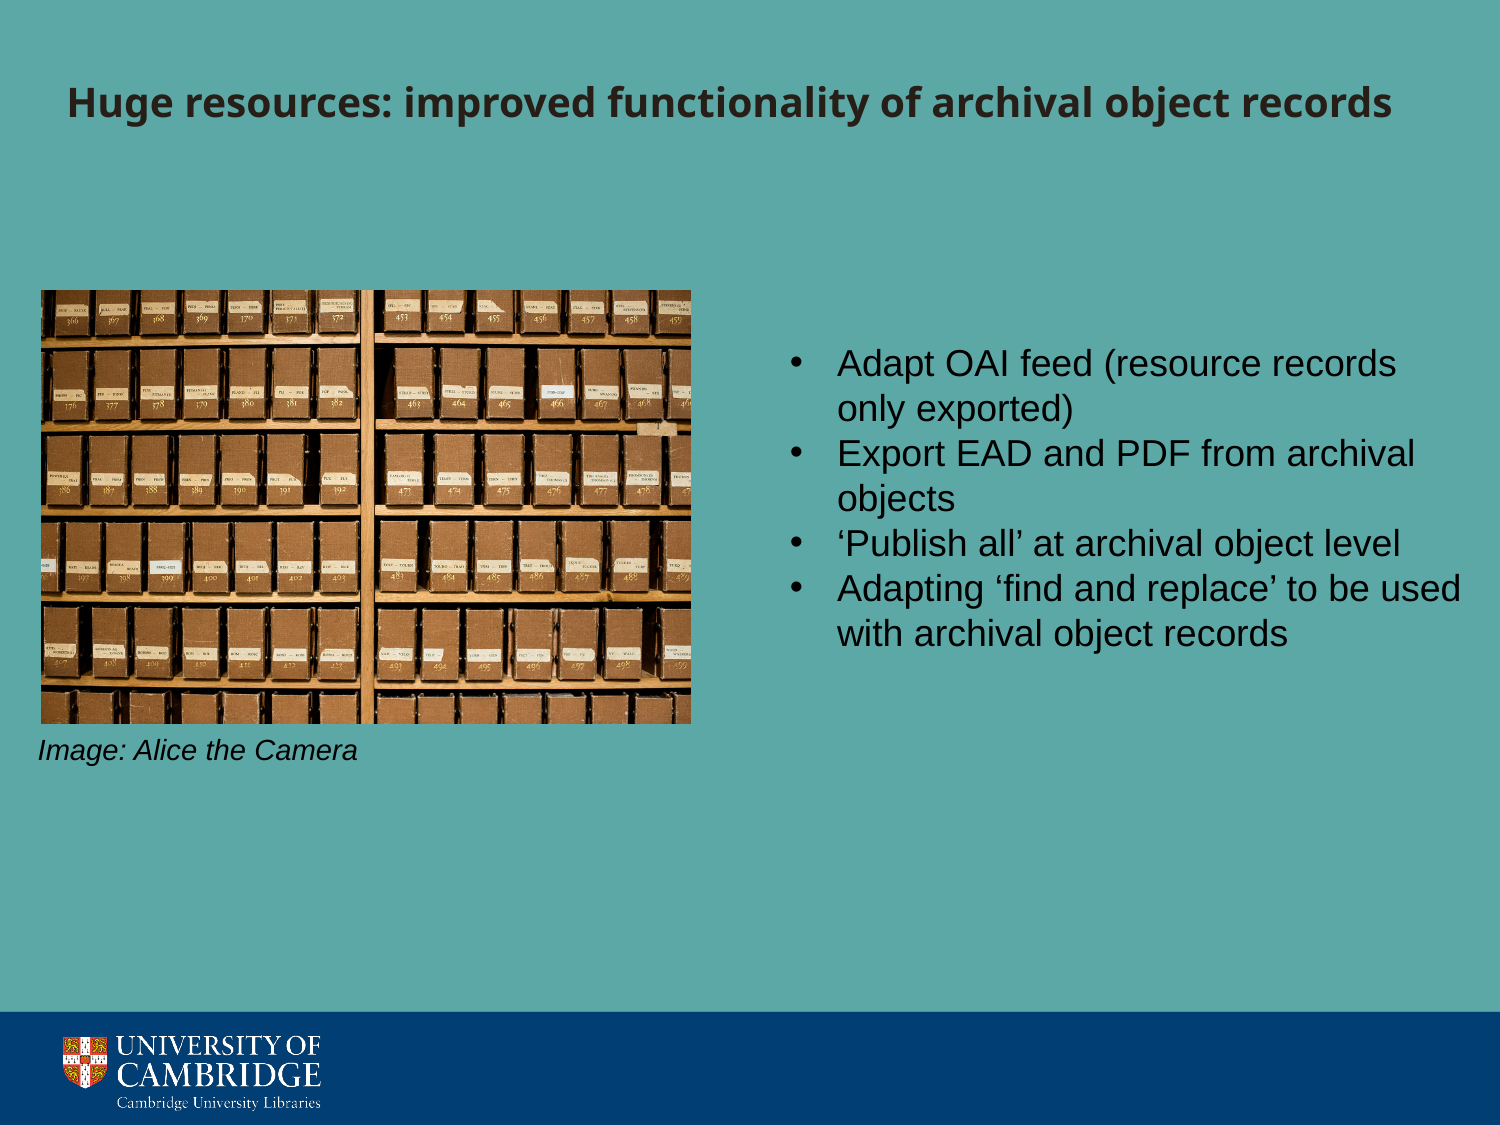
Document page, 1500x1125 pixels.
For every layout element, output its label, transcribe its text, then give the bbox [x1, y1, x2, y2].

text_box Image: Alice the Camera [22, 723, 555, 774]
picture [63, 1035, 321, 1111]
text_box Adapt OAI feed (resource records only exported) Export EAD and PDF from archival objects ‘Publish all’ at archival object level Adapting ‘find and replace’ to be used with archival object records [700, 241, 1483, 707]
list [40, 290, 691, 725]
text_box Huge resources: improved functionality of archival object records [66, 76, 1405, 147]
